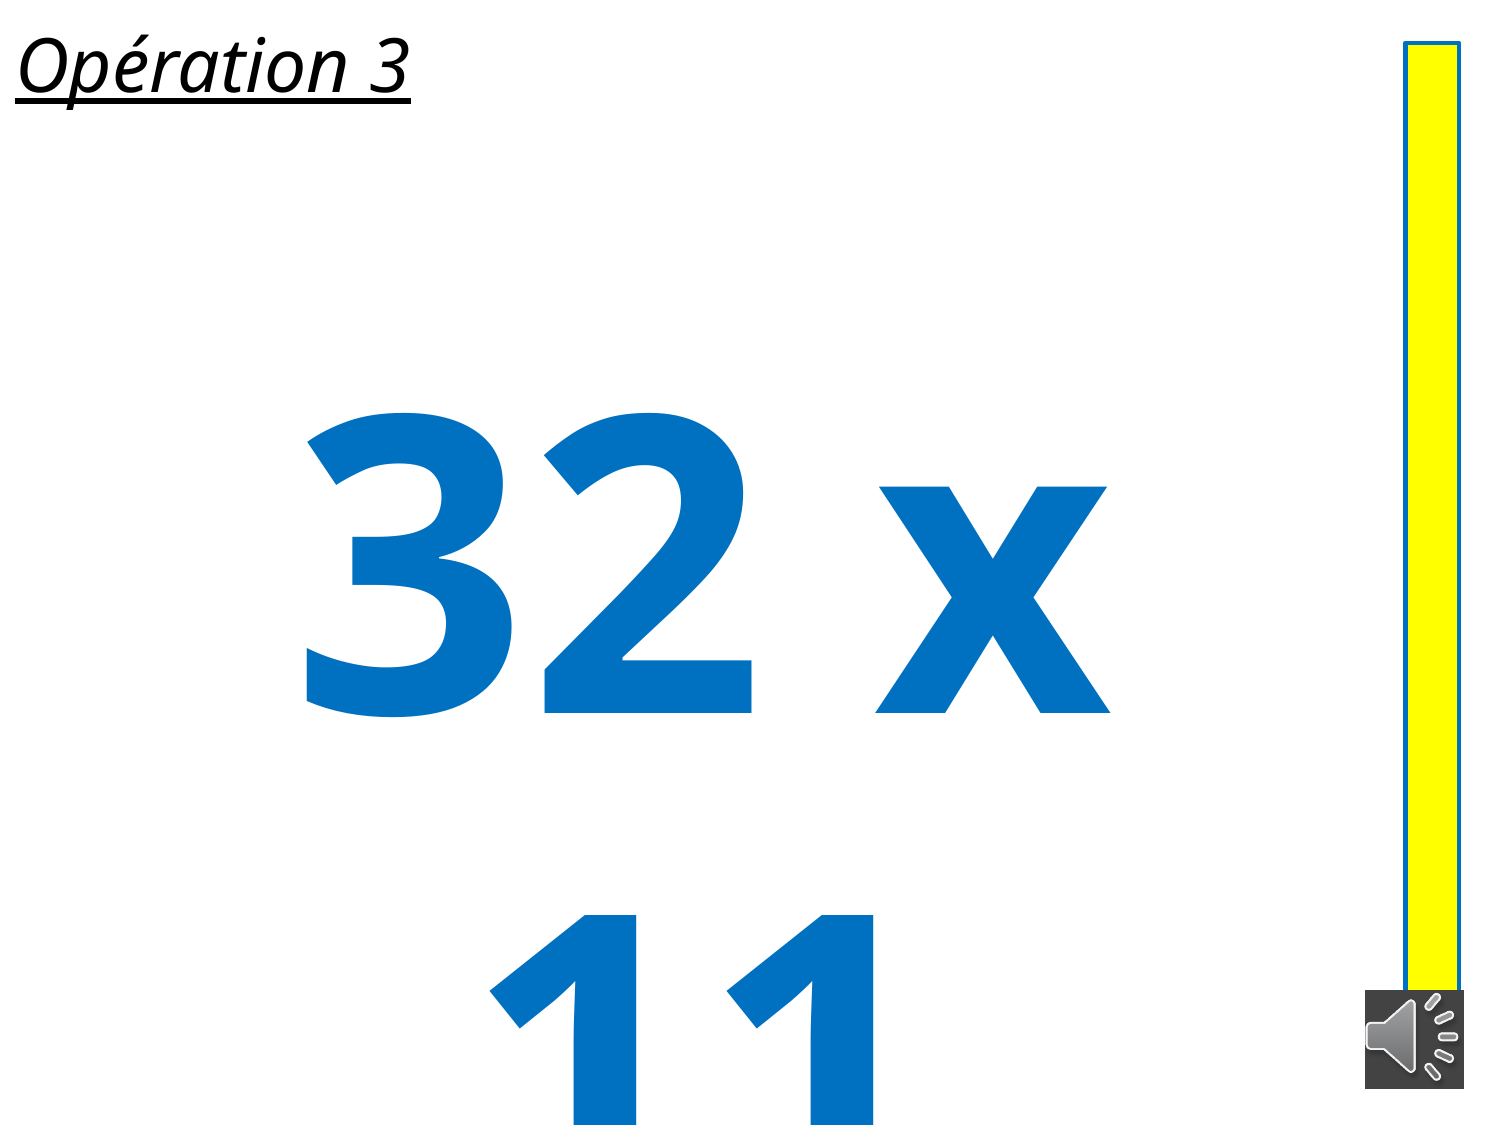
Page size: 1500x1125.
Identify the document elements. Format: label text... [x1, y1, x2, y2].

title Opération 3 [0, 0, 502, 126]
picture [1364, 989, 1465, 1090]
text_box [1403, 41, 1461, 987]
text_box 32 x 11 [0, 291, 1406, 1125]
